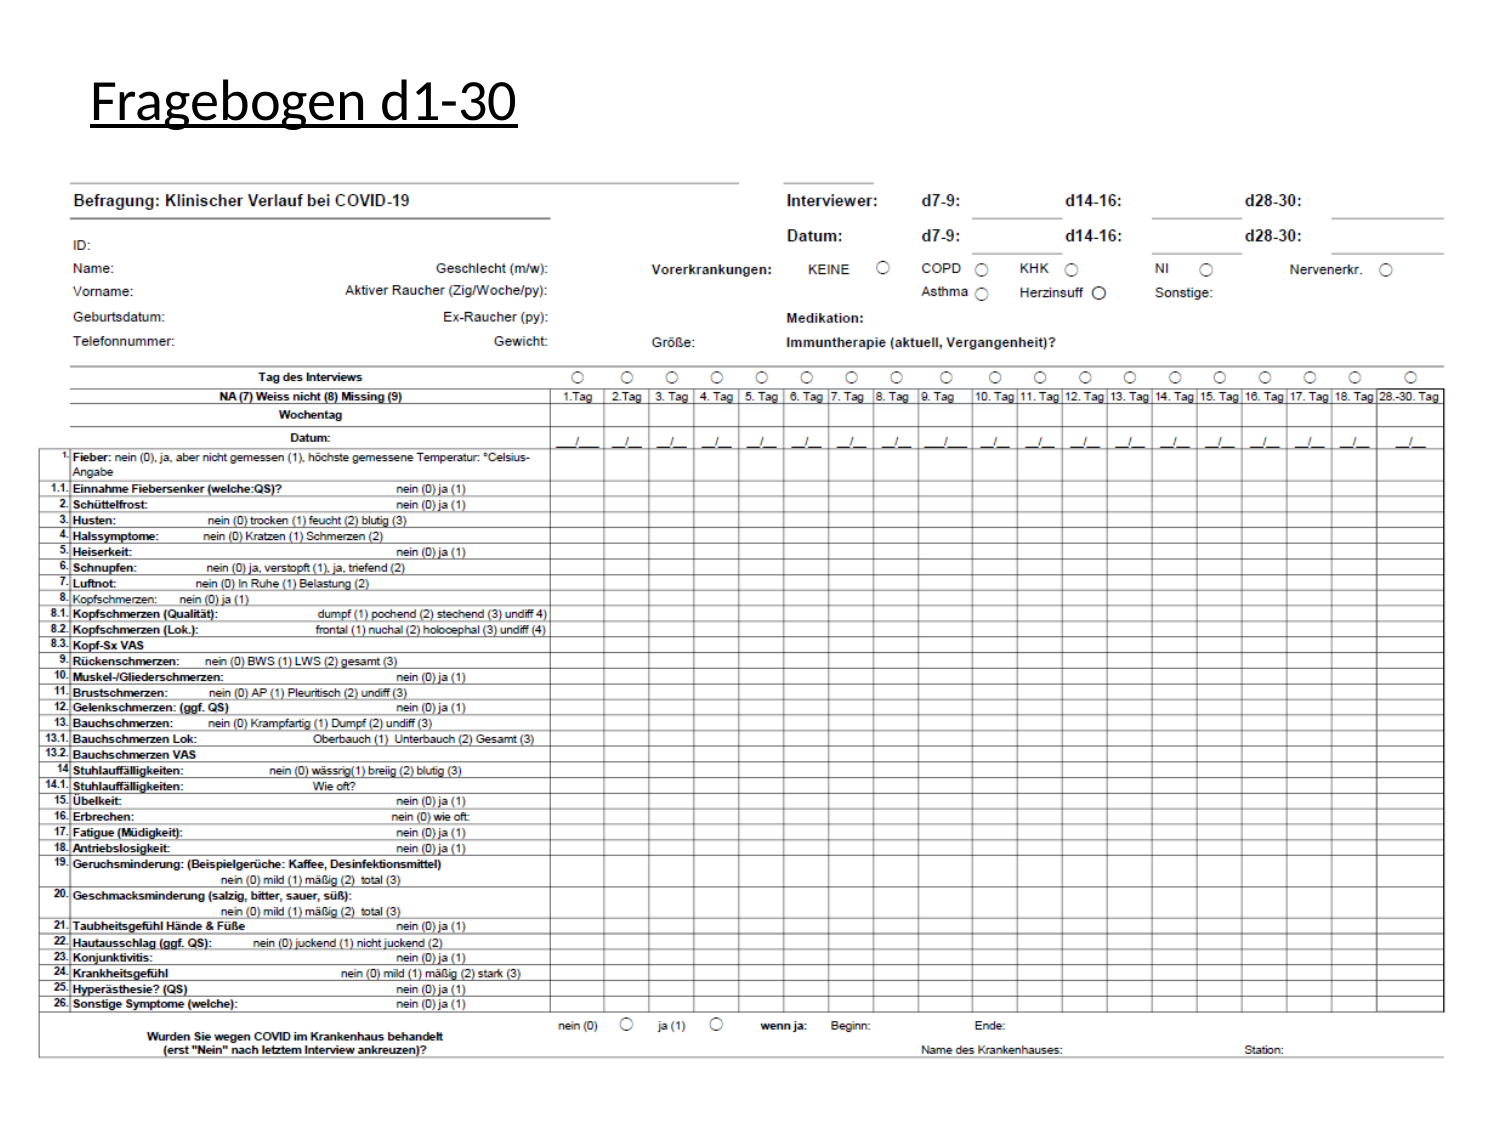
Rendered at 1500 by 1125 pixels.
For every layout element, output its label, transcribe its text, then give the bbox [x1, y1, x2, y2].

title Fragebogen d1-30 [75, 45, 1425, 149]
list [29, 165, 1459, 1071]
